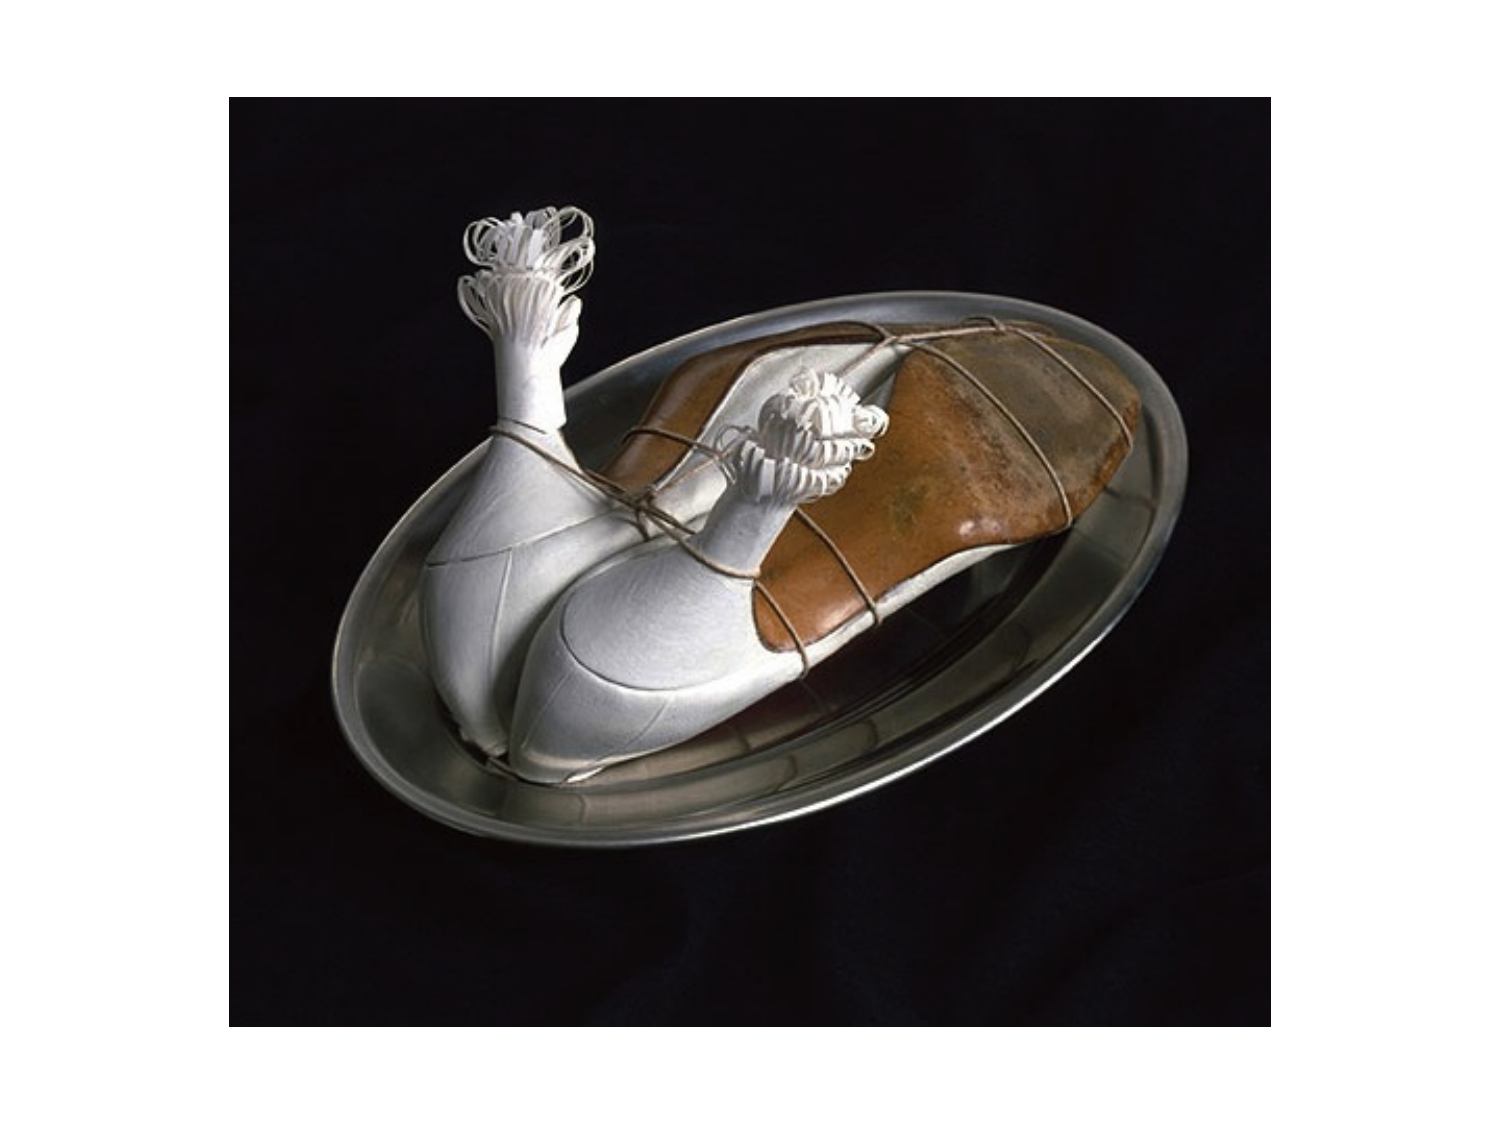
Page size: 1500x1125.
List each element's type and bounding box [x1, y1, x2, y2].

picture [228, 97, 1272, 1028]
